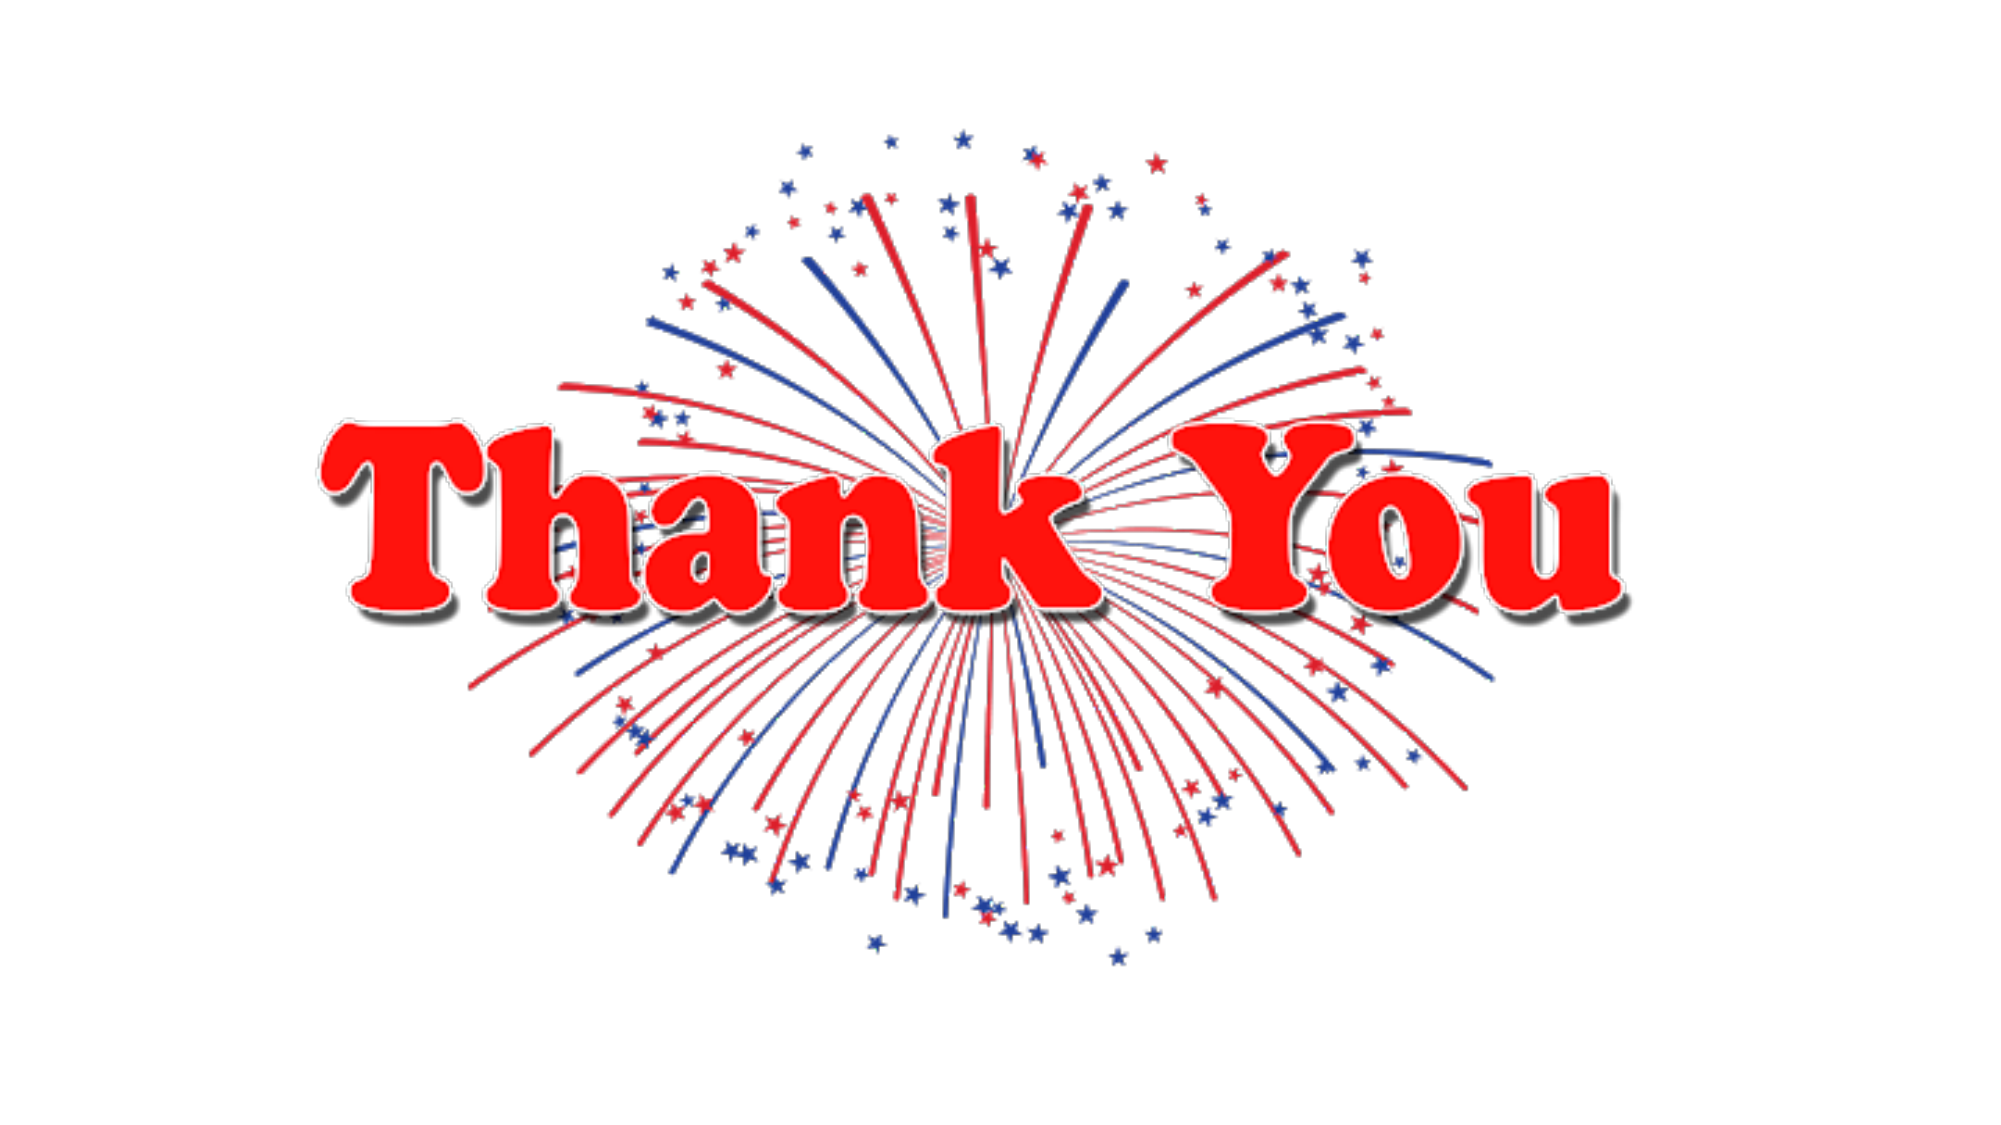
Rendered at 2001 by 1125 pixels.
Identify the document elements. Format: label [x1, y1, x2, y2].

picture [275, 108, 1696, 997]
